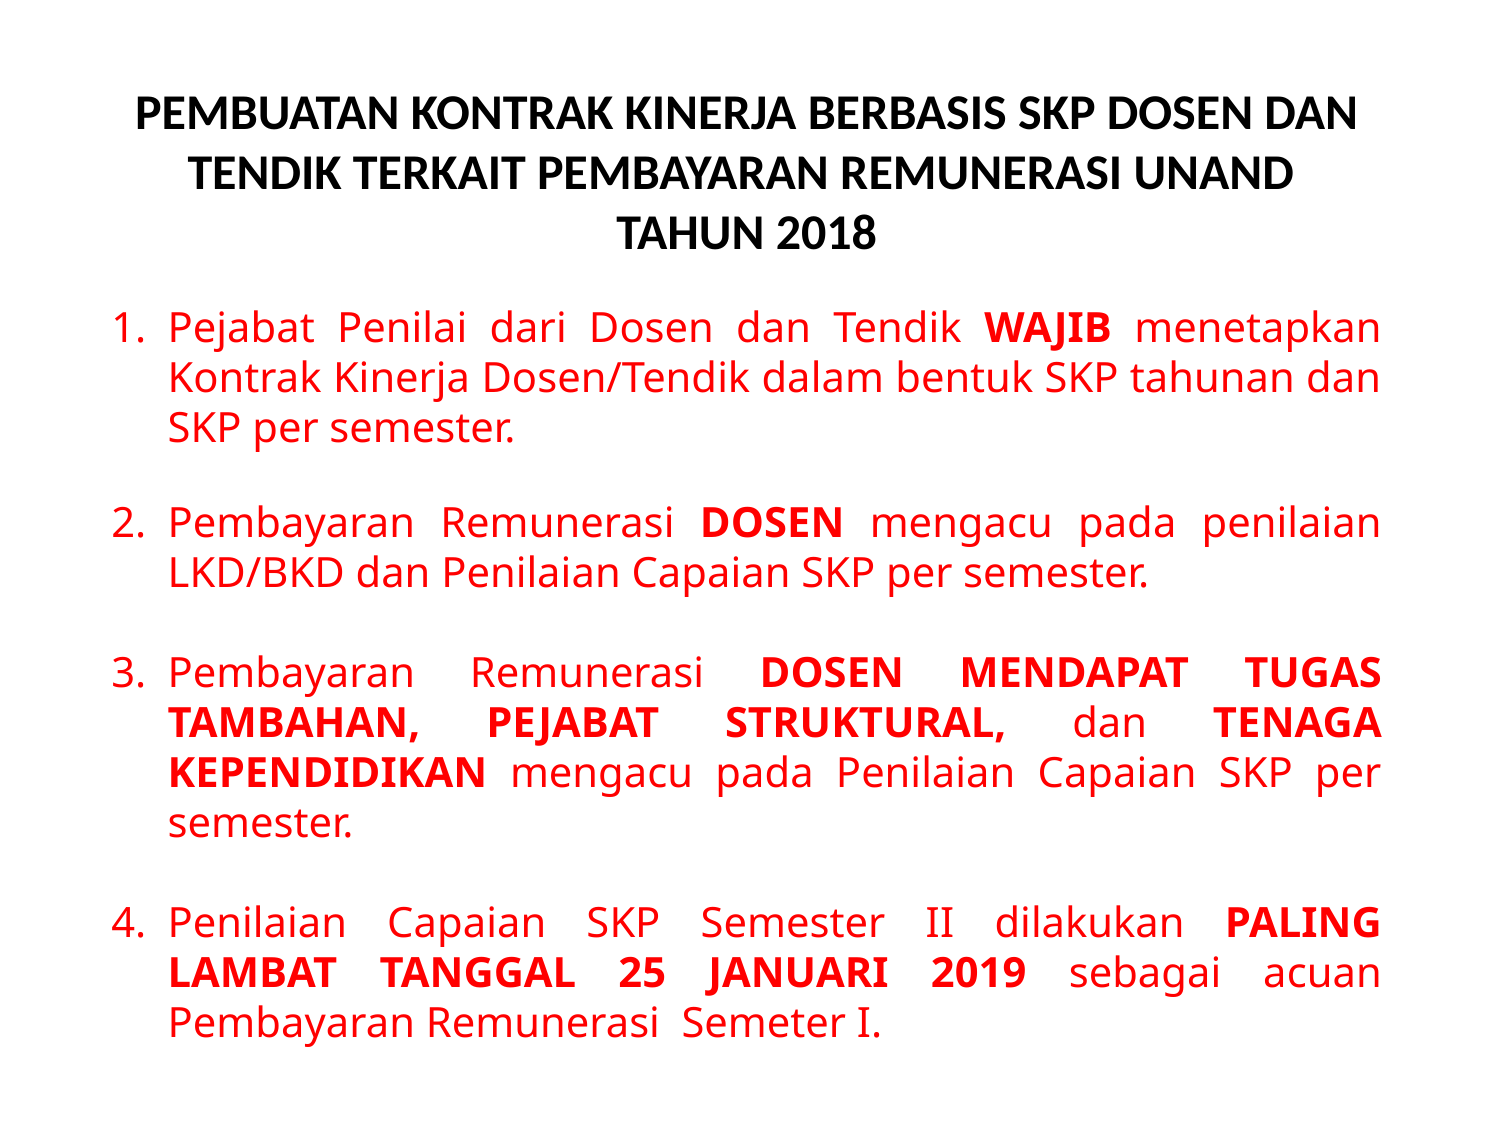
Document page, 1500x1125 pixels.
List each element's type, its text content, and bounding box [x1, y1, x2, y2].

text_box PEMBUATAN KONTRAK KINERJA BERBASIS SKP DOSEN DAN TENDIK TERKAIT PEMBAYARAN REMUNERASI UNAND TAHUN 2018 [96, 71, 1397, 267]
text_box Pejabat Penilai dari Dosen dan Tendik WAJIB menetapkan Kontrak Kinerja Dosen/Tendik dalam bentuk SKP tahunan dan SKP per semester. Pembayaran Remunerasi DOSEN mengacu pada penilaian LKD/BKD dan Penilaian Capaian SKP per semester. Pembayaran Remunerasi DOSEN MENDAPAT TUGAS TAMBAHAN, PEJABAT STRUKTURAL, dan TENAGA KEPENDIDIKAN mengacu pada Penilaian Capaian SKP per semester. Penilaian Capaian SKP Semester II dilakukan PALING LAMBAT TANGGAL 25 JANUARI 2019 sebagai acuan Pembayaran Remunerasi Semeter I. [96, 292, 1397, 1053]
